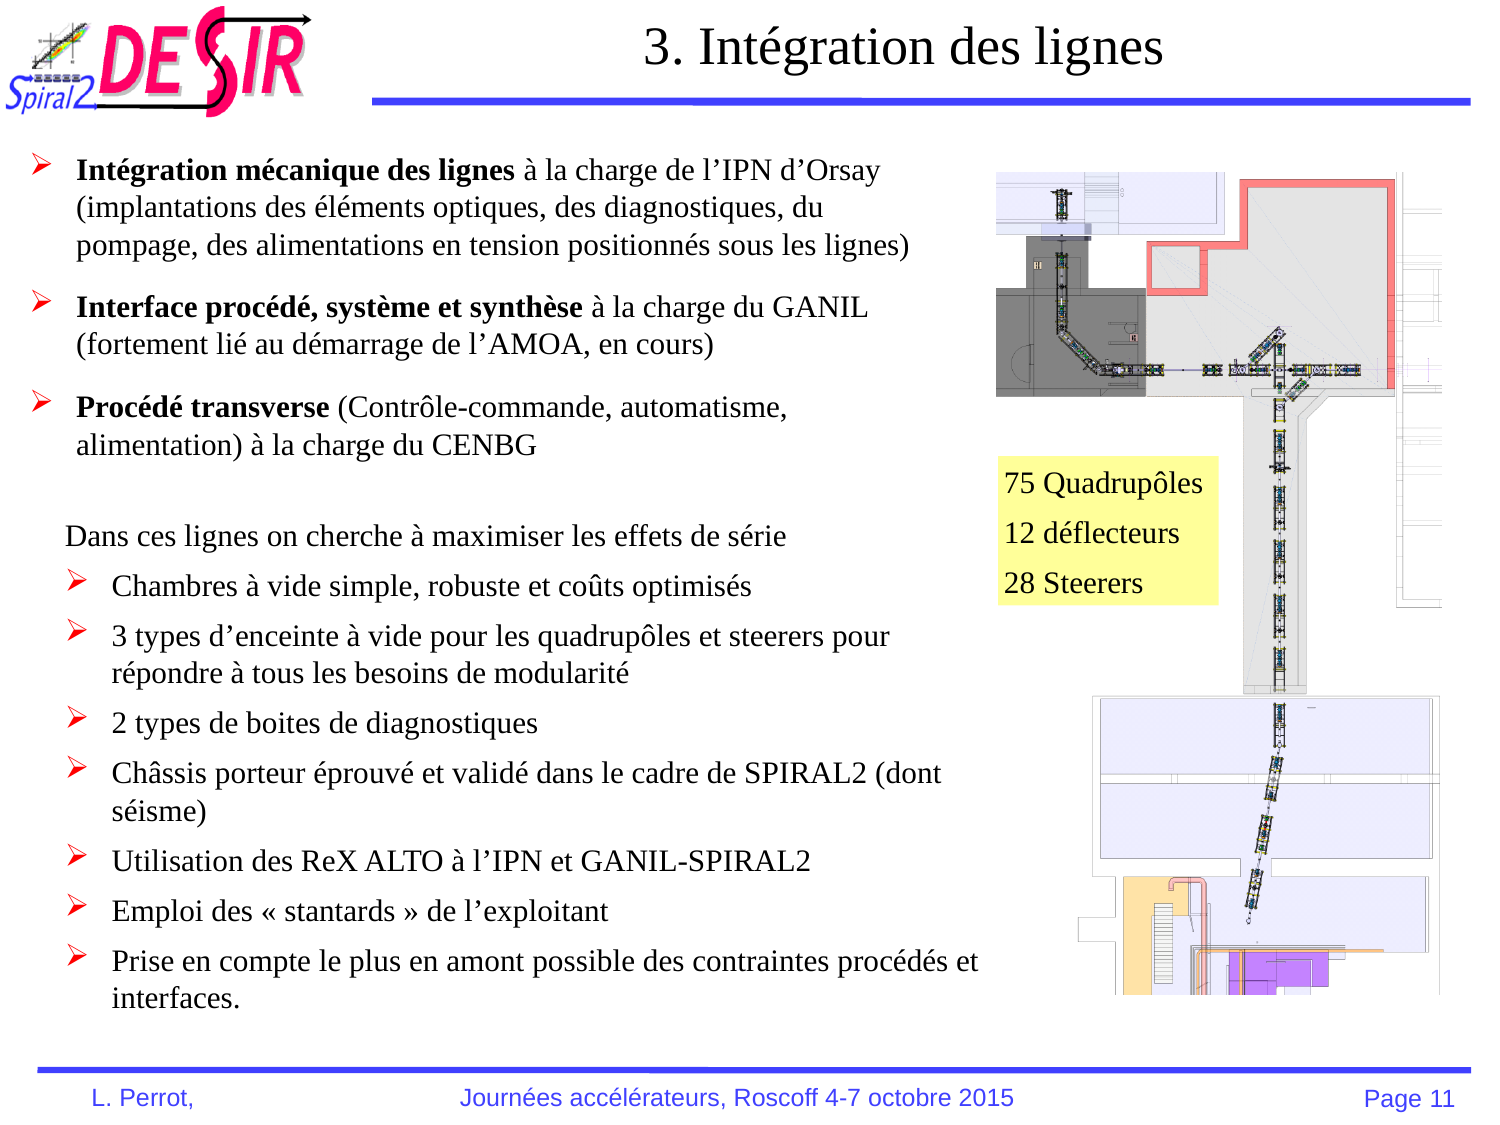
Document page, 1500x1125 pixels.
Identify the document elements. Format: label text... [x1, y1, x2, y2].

text_box Intégration mécanique des lignes à la charge de l’IPN d’Orsay (implantations des éléments optiques, des diagnostiques, du pompage, des alimentations en tension positionnés sous les lignes) Interface procédé, système et synthèse à la charge du GANIL (fortement lié au démarrage de l’AMOA, en cours) Procédé transverse (Contrôle-commande, automatisme, alimentation) à la charge du CENBG [29, 148, 951, 462]
text_box Dans ces lignes on cherche à maximiser les effets de série Chambres à vide simple, robuste et coûts optimisés 3 types d’enceinte à vide pour les quadrupôles et steerers pour répondre à tous les besoins de modularité 2 types de boites de diagnostiques Châssis porteur éprouvé et validé dans le cadre de SPIRAL2 (dont séisme) Utilisation des ReX ALTO à l’IPN et GANIL-SPIRAL2 Emploi des « stantards » de l’exploitant Prise en compte le plus en amont possible des contraintes procédés et interfaces. [64, 515, 987, 1015]
picture [5, 0, 313, 118]
title 3. Intégration des lignes [371, 7, 1438, 79]
picture [995, 172, 1442, 996]
